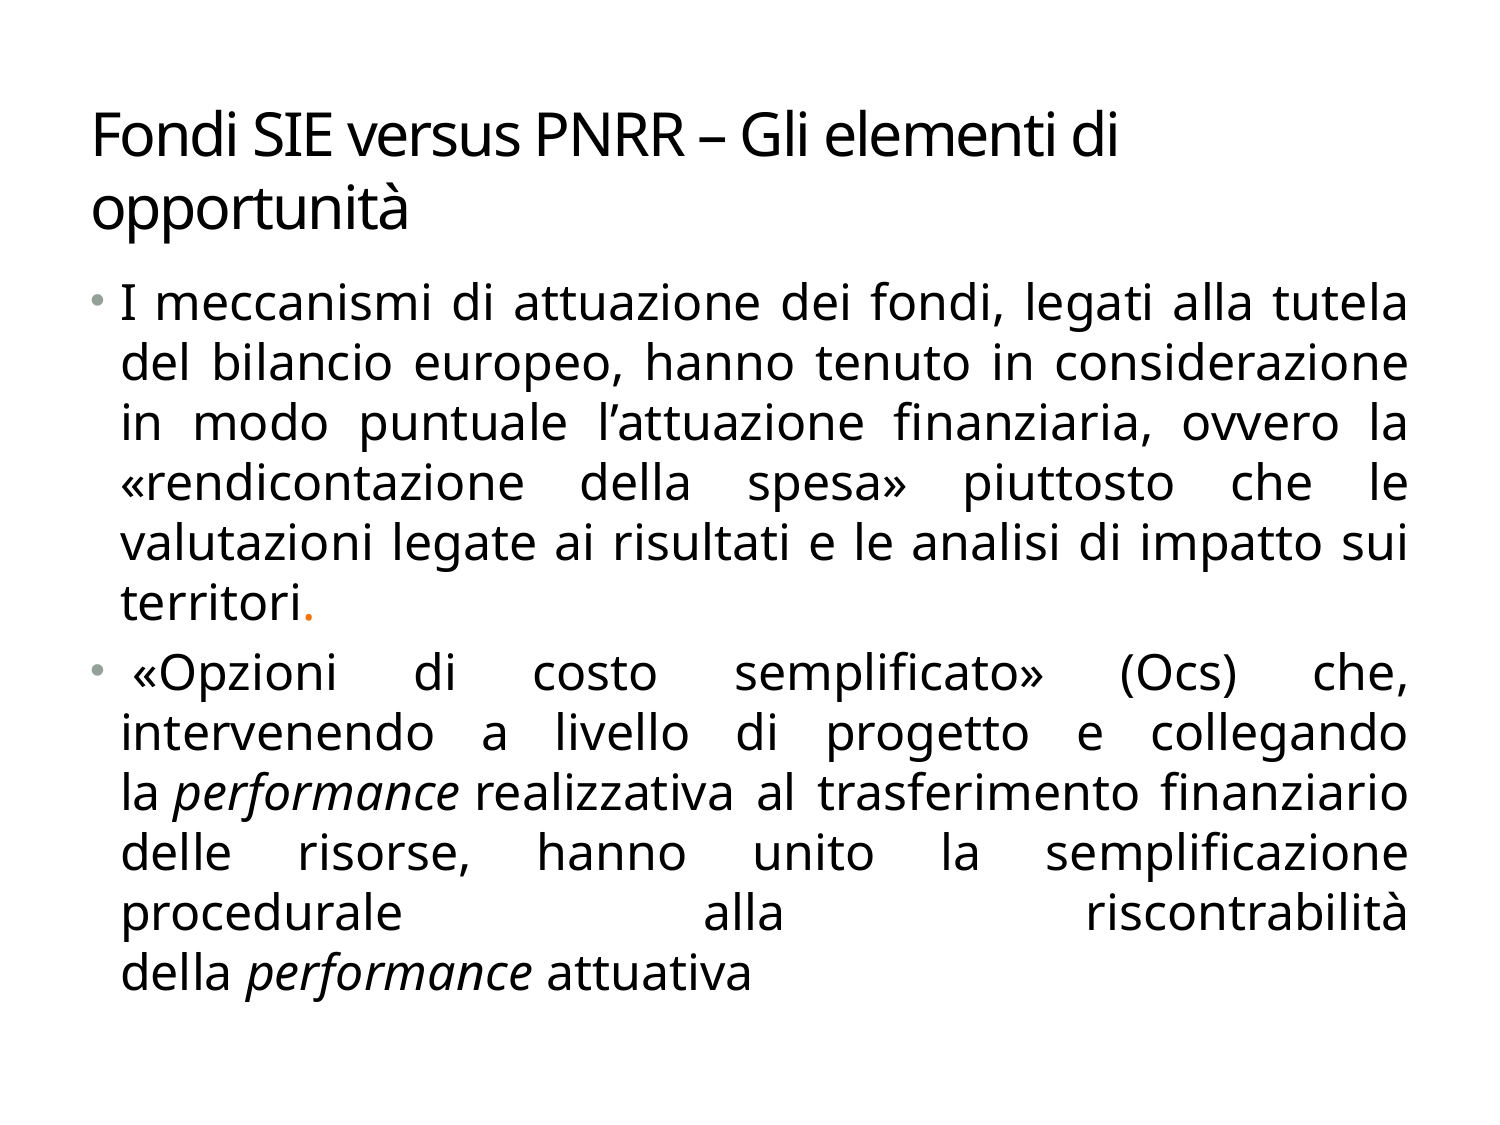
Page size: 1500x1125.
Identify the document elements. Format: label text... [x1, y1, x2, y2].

title Fondi SIE versus PNRR – Gli elementi di opportunità [75, 87, 1425, 250]
list I meccanismi di attuazione dei fondi, legati alla tutela del bilancio europeo, hanno tenuto in considerazione in modo puntuale l’attuazione finanziaria, ovvero la «rendicontazione della spesa» piuttosto che le valutazioni legate ai risultati e le analisi di impatto sui territori. «Opzioni di costo semplificato» (Ocs) che, intervenendo a livello di progetto e collegando la performance realizzativa al trasferimento finanziario delle risorse, hanno unito la semplificazione procedurale alla riscontrabilità della performance attuativa [75, 262, 1425, 1063]
